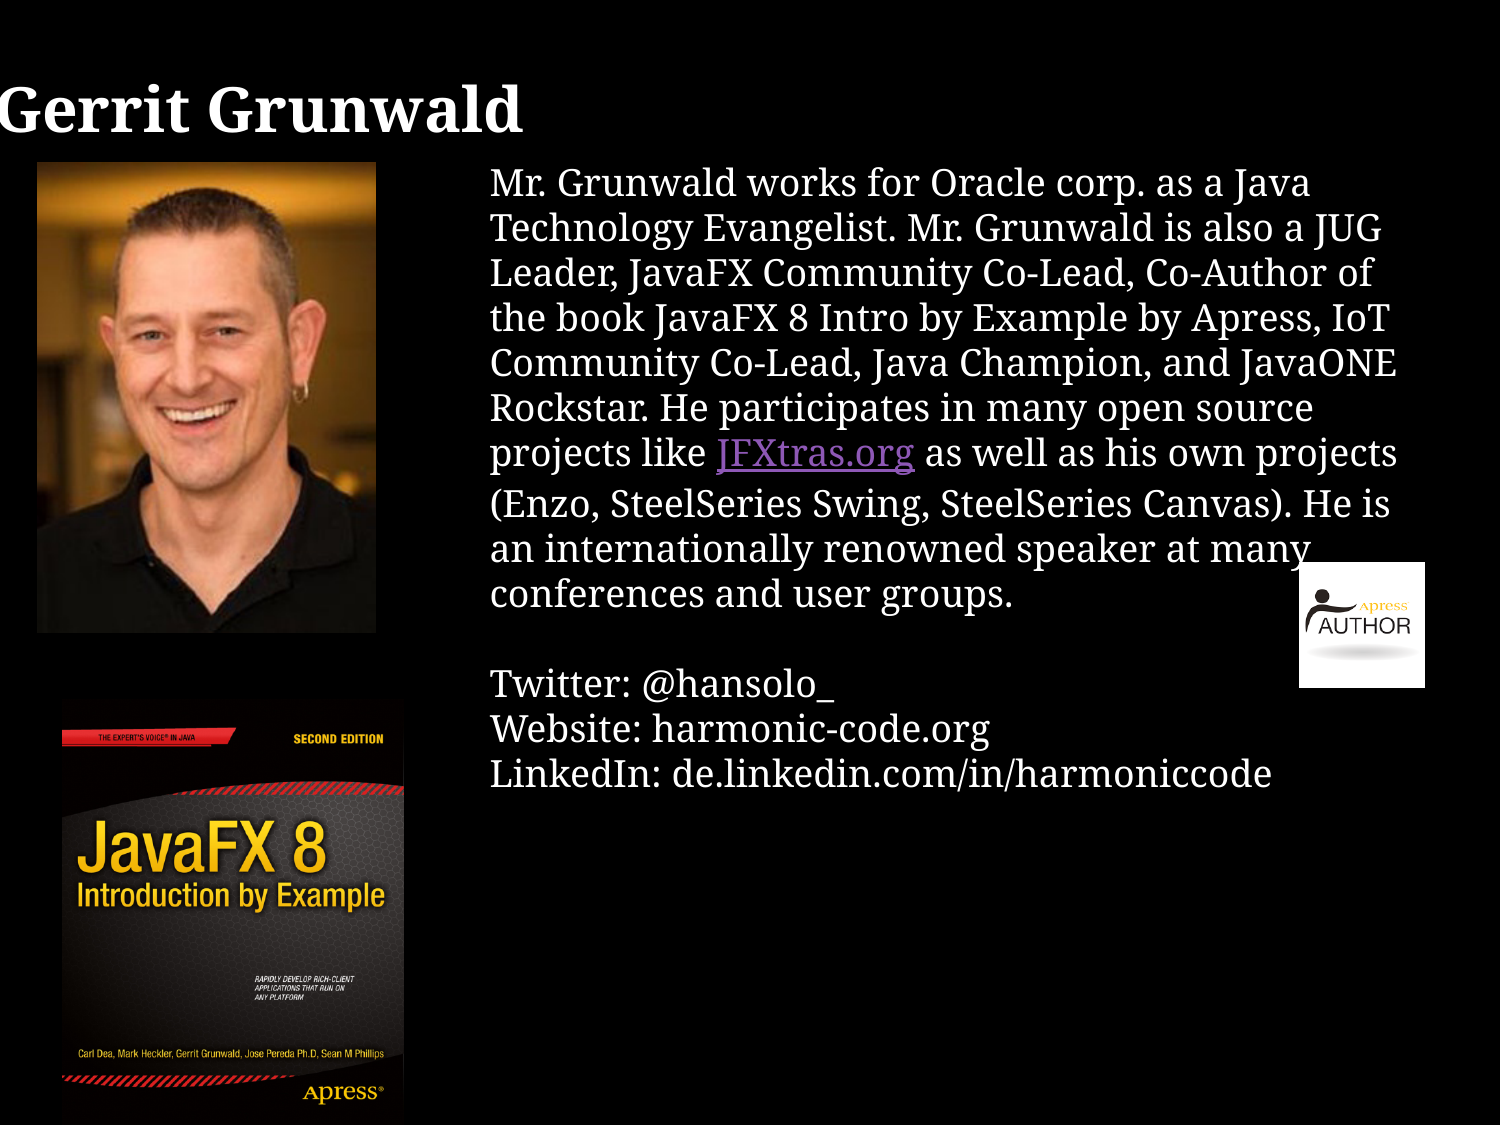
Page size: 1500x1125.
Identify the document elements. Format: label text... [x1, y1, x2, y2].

text_box Gerrit Grunwald [0, 62, 540, 153]
text_box Mr. Grunwald works for Oracle corp. as a Java Technology Evangelist. Mr. Grunwald is also a JUG Leader, JavaFX Community Co-Lead, Co-Author of the book JavaFX 8 Intro by Example by Apress, IoT Community Co-Lead, Java Champion, and JavaONE Rockstar. He participates in many open source projects like JFXtras.org as well as his own projects (Enzo, SteelSeries Swing, SteelSeries Canvas). He is an internationally renowned speaker at many conferences and user groups. Twitter: @hansolo_ Website: harmonic-code.org LinkedIn: de.linkedin.com/in/harmoniccode [474, 151, 1438, 803]
picture [1299, 562, 1425, 688]
picture [37, 162, 377, 634]
picture [62, 699, 405, 1125]
